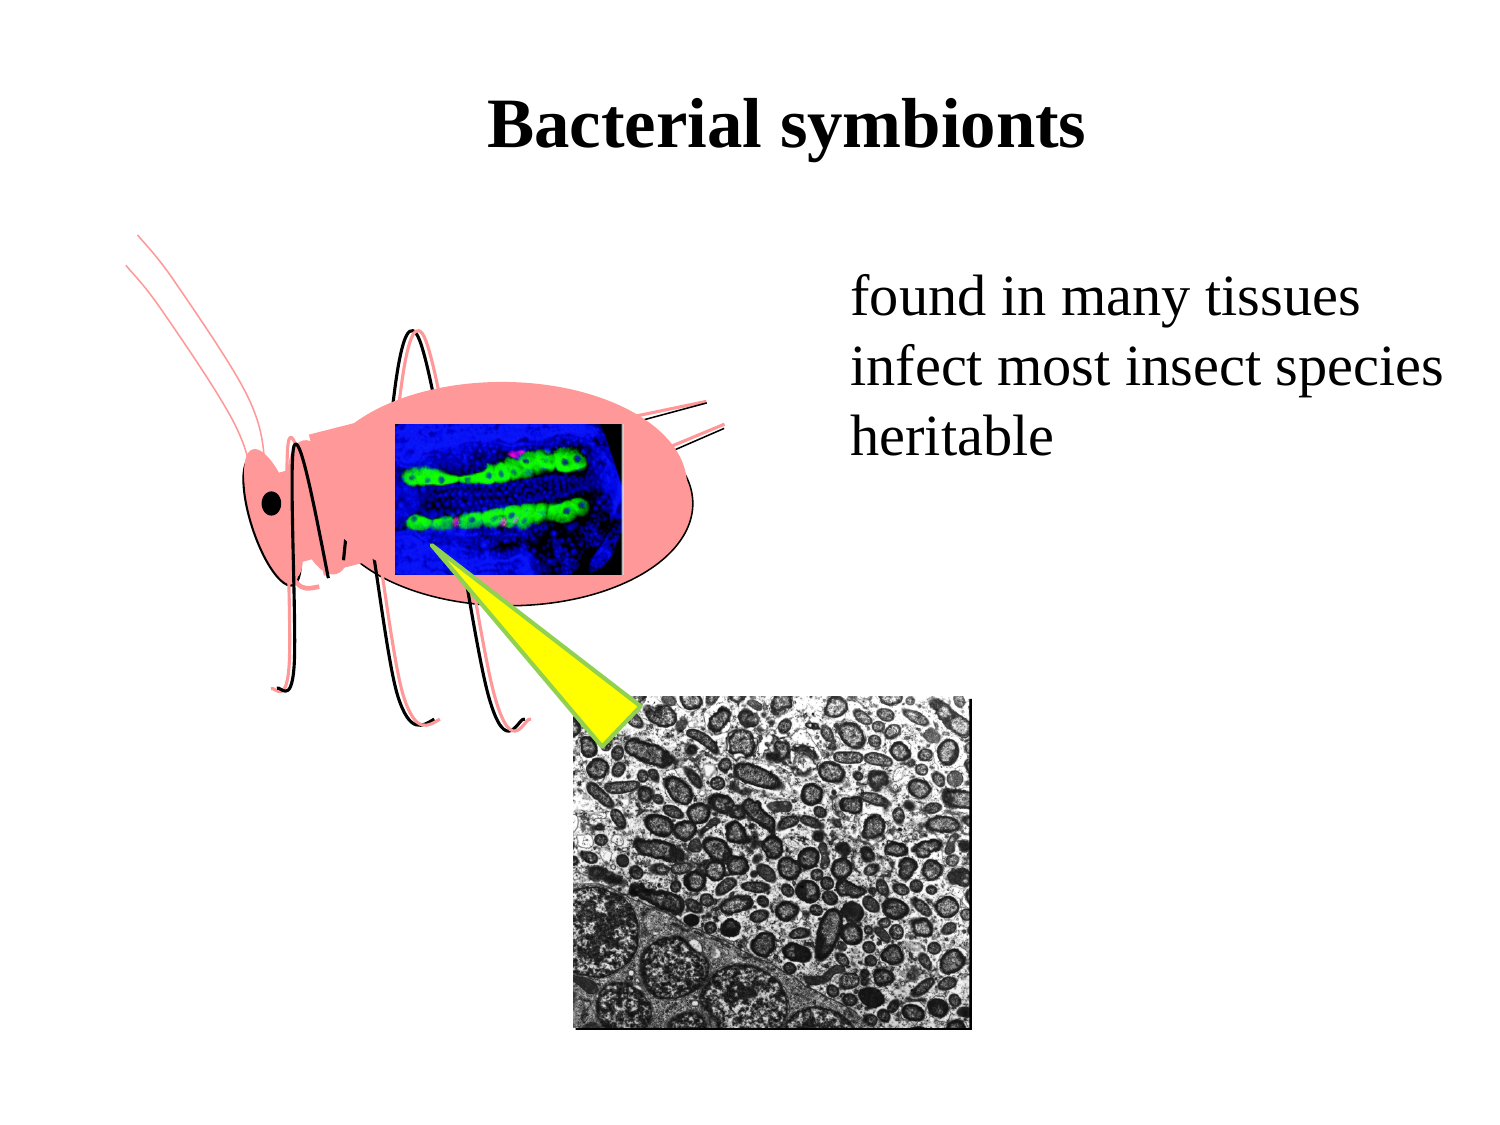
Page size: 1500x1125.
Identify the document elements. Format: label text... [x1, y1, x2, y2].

picture [524, 562, 970, 1029]
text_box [125, 234, 725, 761]
text_box found in many tissues infect most insect species heritable [835, 249, 1460, 475]
title Bacterial symbionts [300, 24, 1275, 213]
